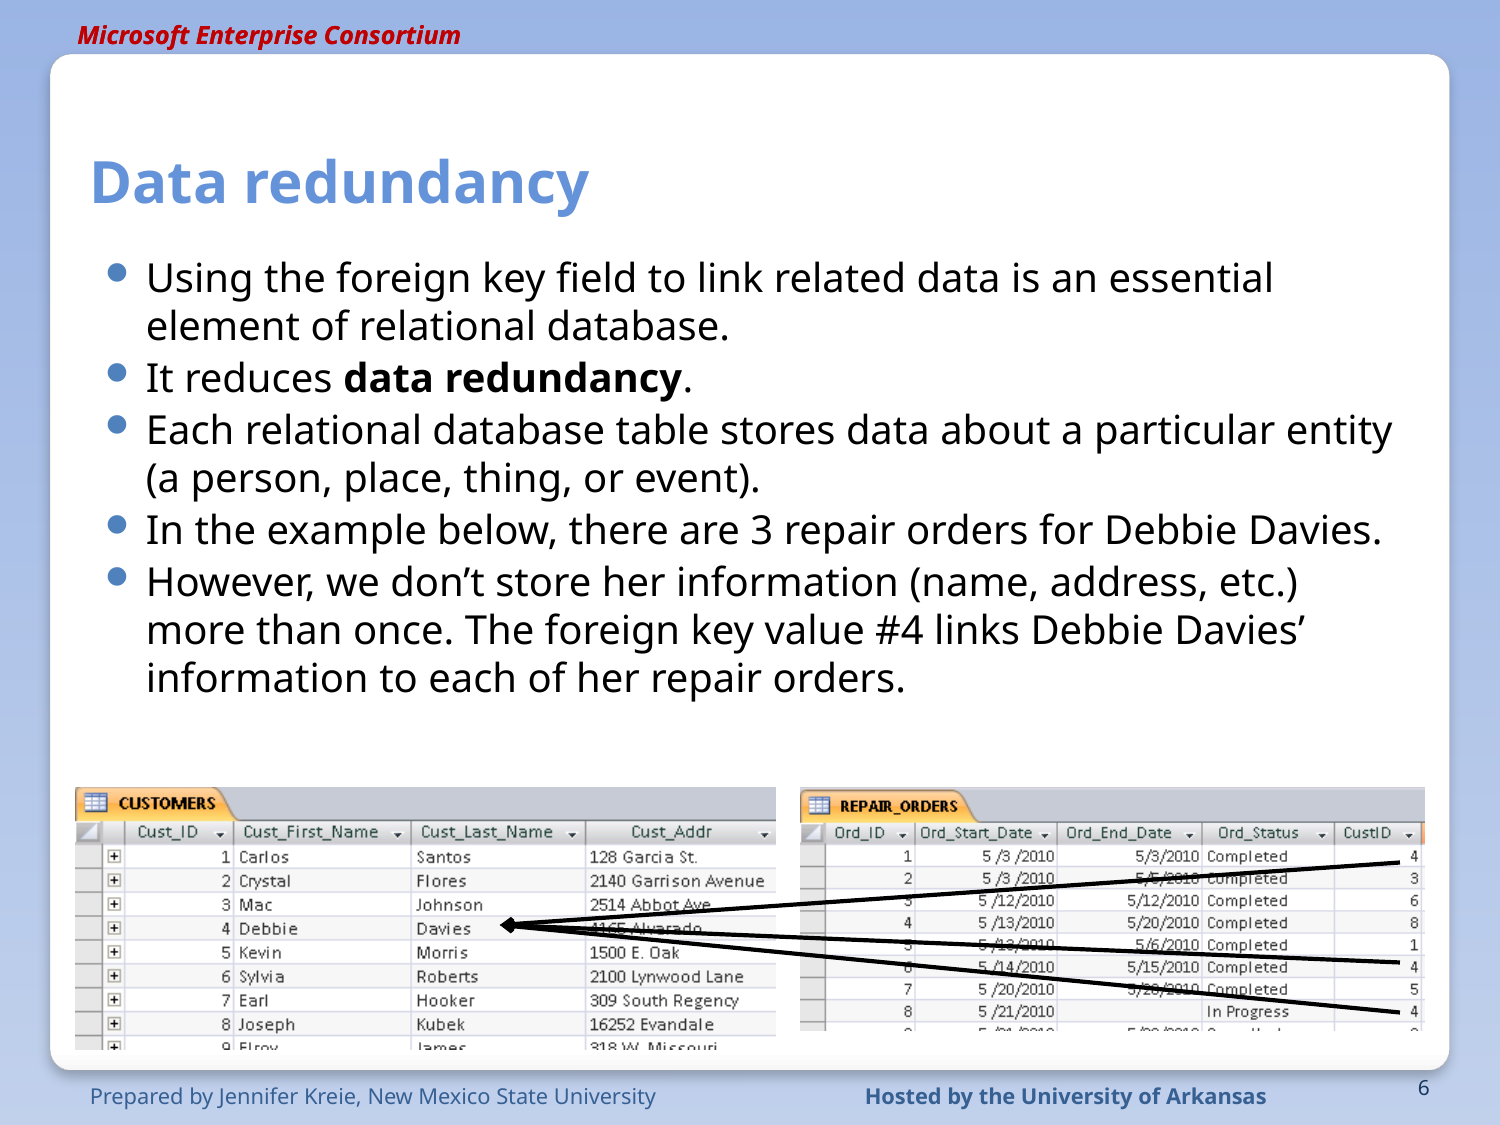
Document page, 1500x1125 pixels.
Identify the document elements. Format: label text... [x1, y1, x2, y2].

slide_number 6 [1369, 1074, 1445, 1110]
list Using the foreign key field to link related data is an essential element of relational database. It reduces data redundancy. Each relational database table stores data about a particular entity (a person, place, thing, or event). In the example below, there are 3 repair orders for Debbie Davies. However, we don’t store her information (name, address, etc.) more than once. The foreign key value #4 links Debbie Davies’ information to each of her repair orders. [75, 237, 1413, 750]
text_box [499, 924, 1401, 1013]
picture [799, 787, 1426, 1031]
title Data redundancy [75, 50, 1418, 223]
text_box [499, 862, 1401, 923]
picture [74, 787, 777, 1051]
